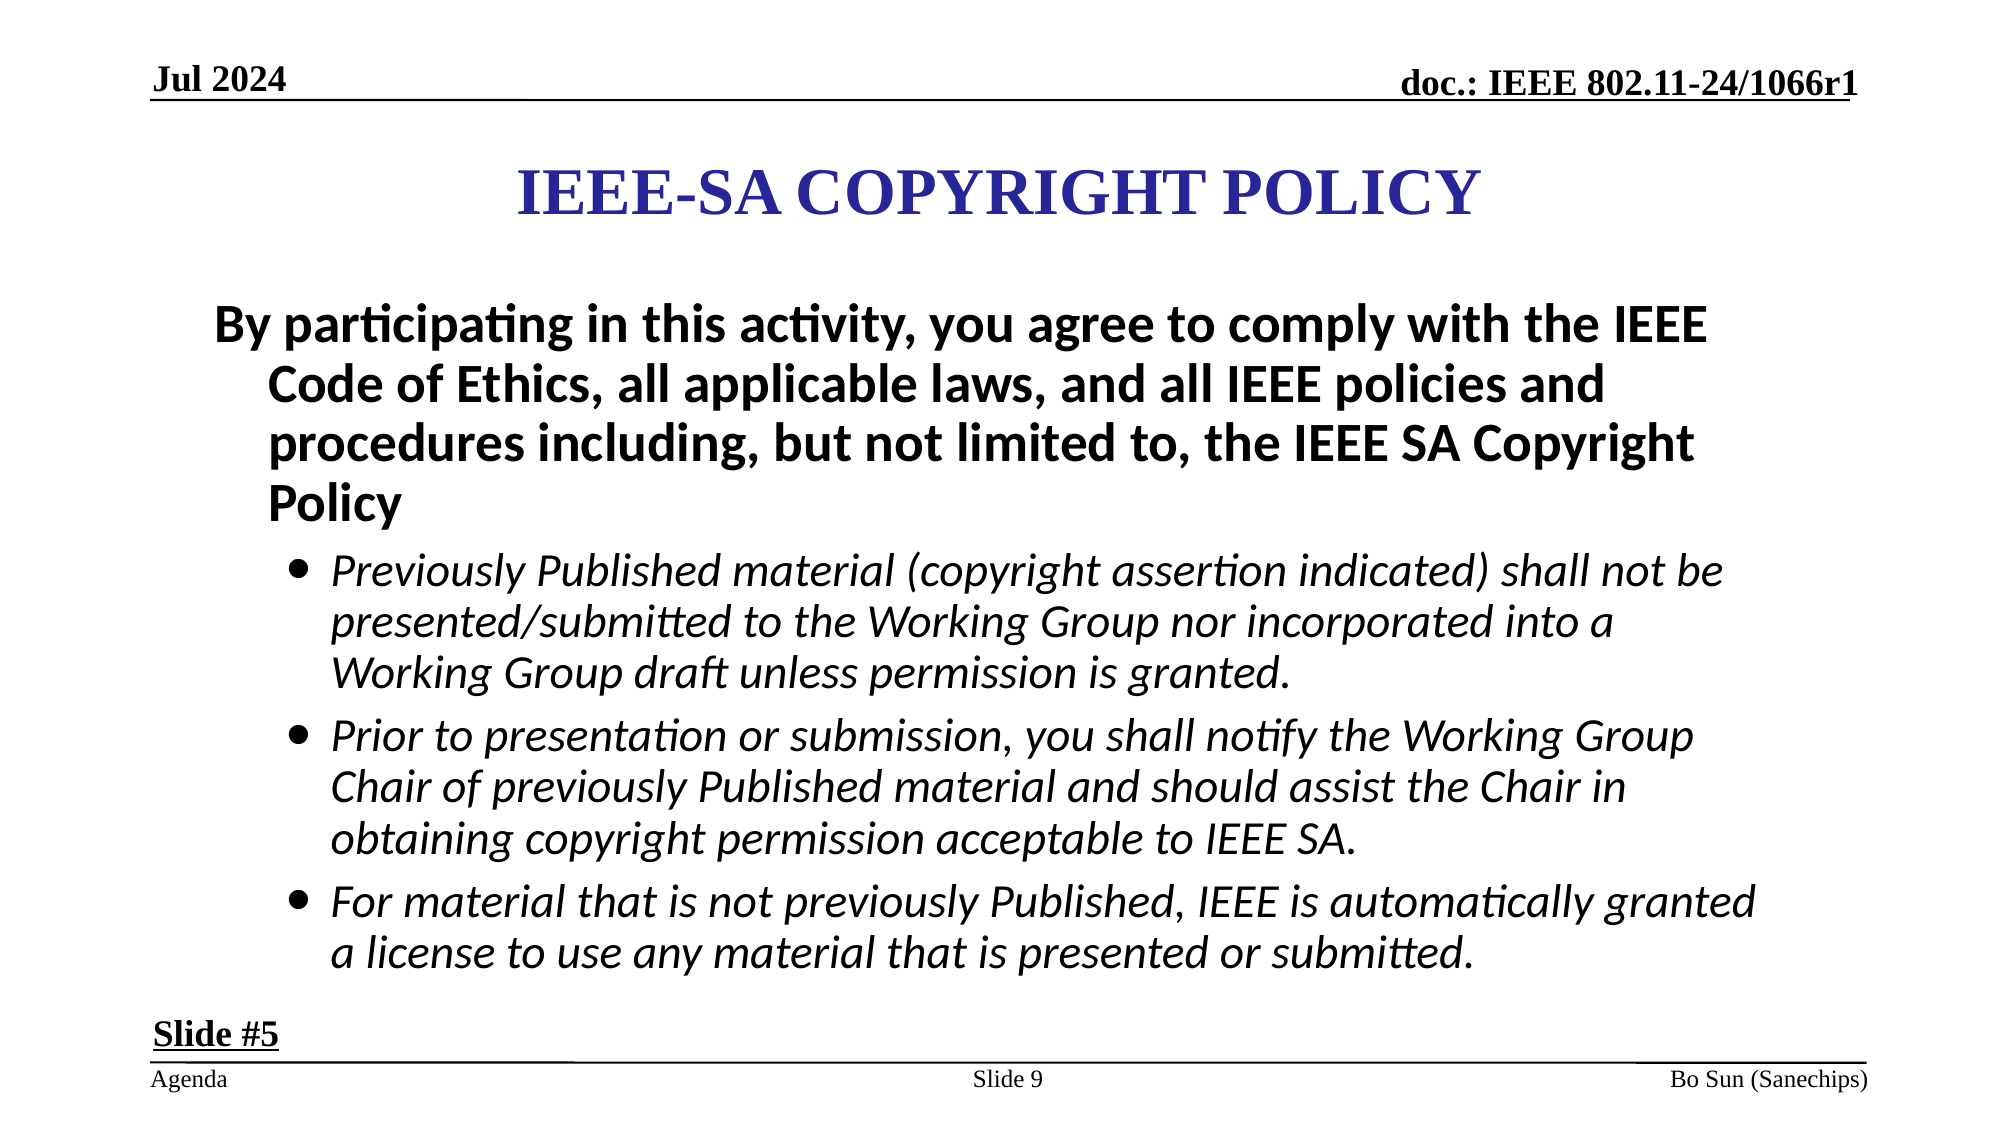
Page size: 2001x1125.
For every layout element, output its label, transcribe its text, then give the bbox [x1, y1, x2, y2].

text_box By participating in this activity, you agree to comply with the IEEE Code of Ethics, all applicable laws, and all IEEE policies and procedures including, but not limited to, the IEEE SA Copyright Policy Previously Published material (copyright assertion indicated) shall not be presented/submitted to the Working Group nor incorporated into a Working Group draft unless permission is granted. Prior to presentation or submission, you shall notify the Working Group Chair of previously Published material and should assist the Chair in obtaining copyright permission acceptable to IEEE SA. For material that is not previously Published, IEEE is automatically granted a license to use any material that is presented or submitted. [200, 287, 1800, 988]
text_box Slide #5 [138, 1002, 295, 1062]
slide_number Slide 9 [949, 1061, 1067, 1123]
footer Bo Sun (Sanechips) [1171, 1061, 1869, 1093]
text_box IEEE-SA COPYRIGHT POLICY [362, 100, 1638, 276]
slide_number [152, 54, 563, 100]
